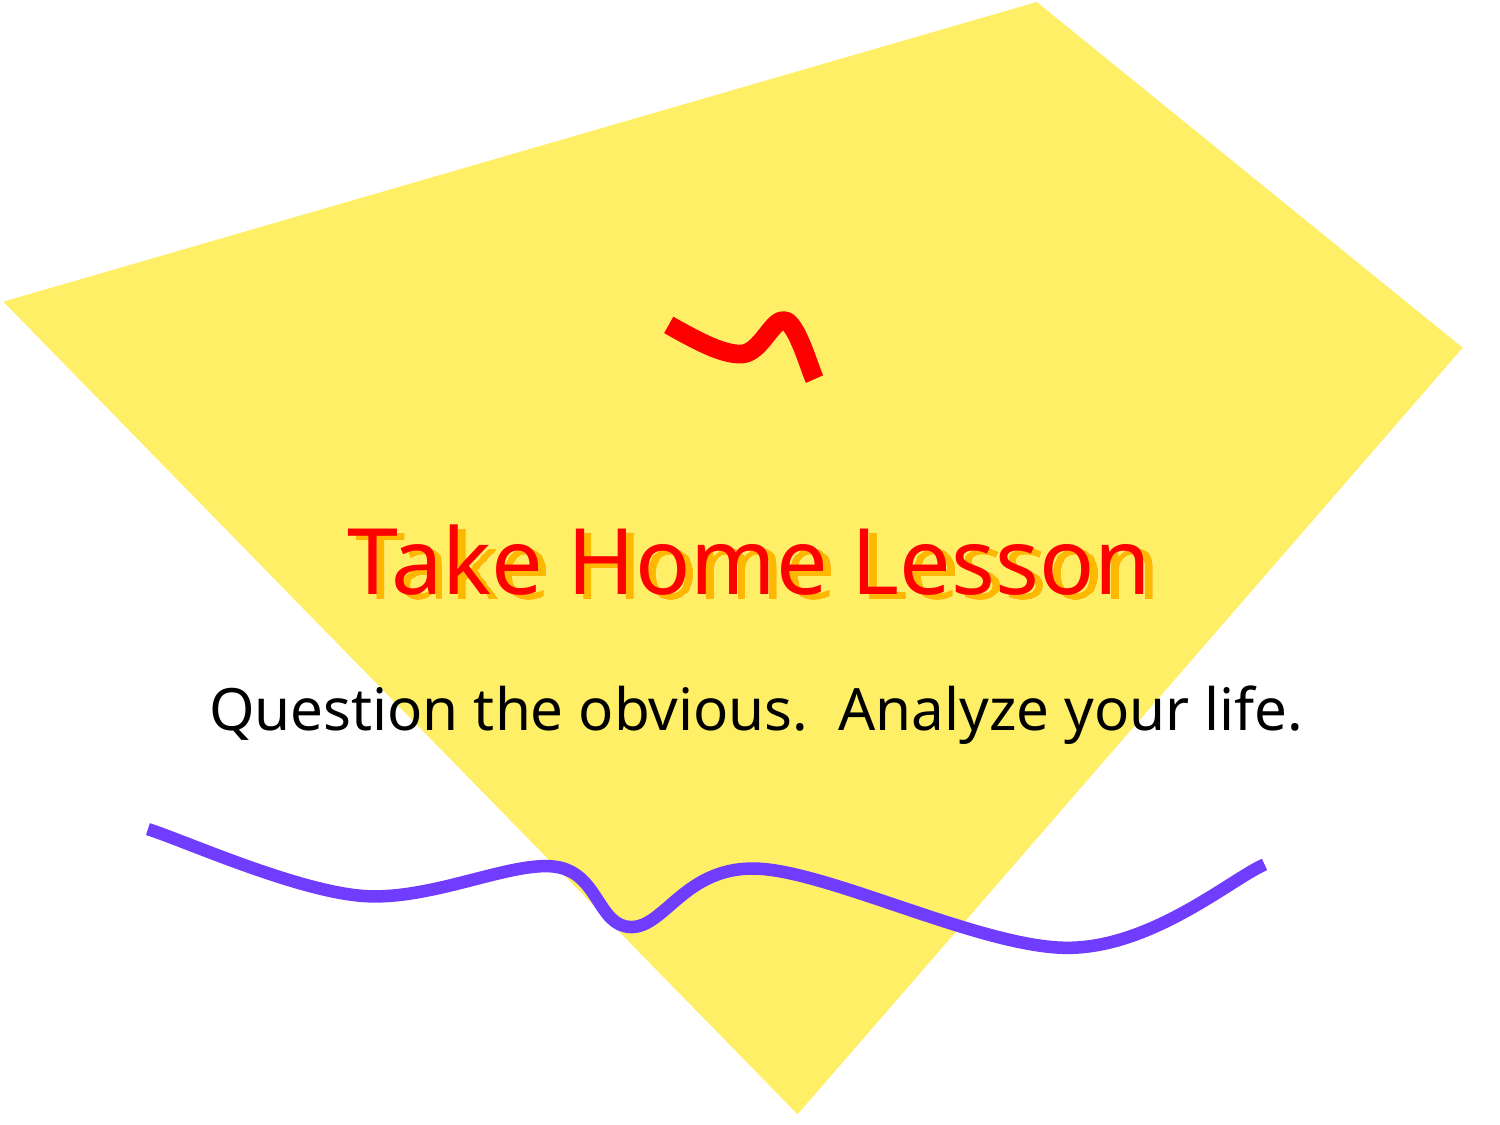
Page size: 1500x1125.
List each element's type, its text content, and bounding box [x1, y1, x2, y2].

subtitle Question the obvious. Analyze your life. [187, 664, 1326, 830]
title Take Home Lesson [224, 247, 1276, 622]
